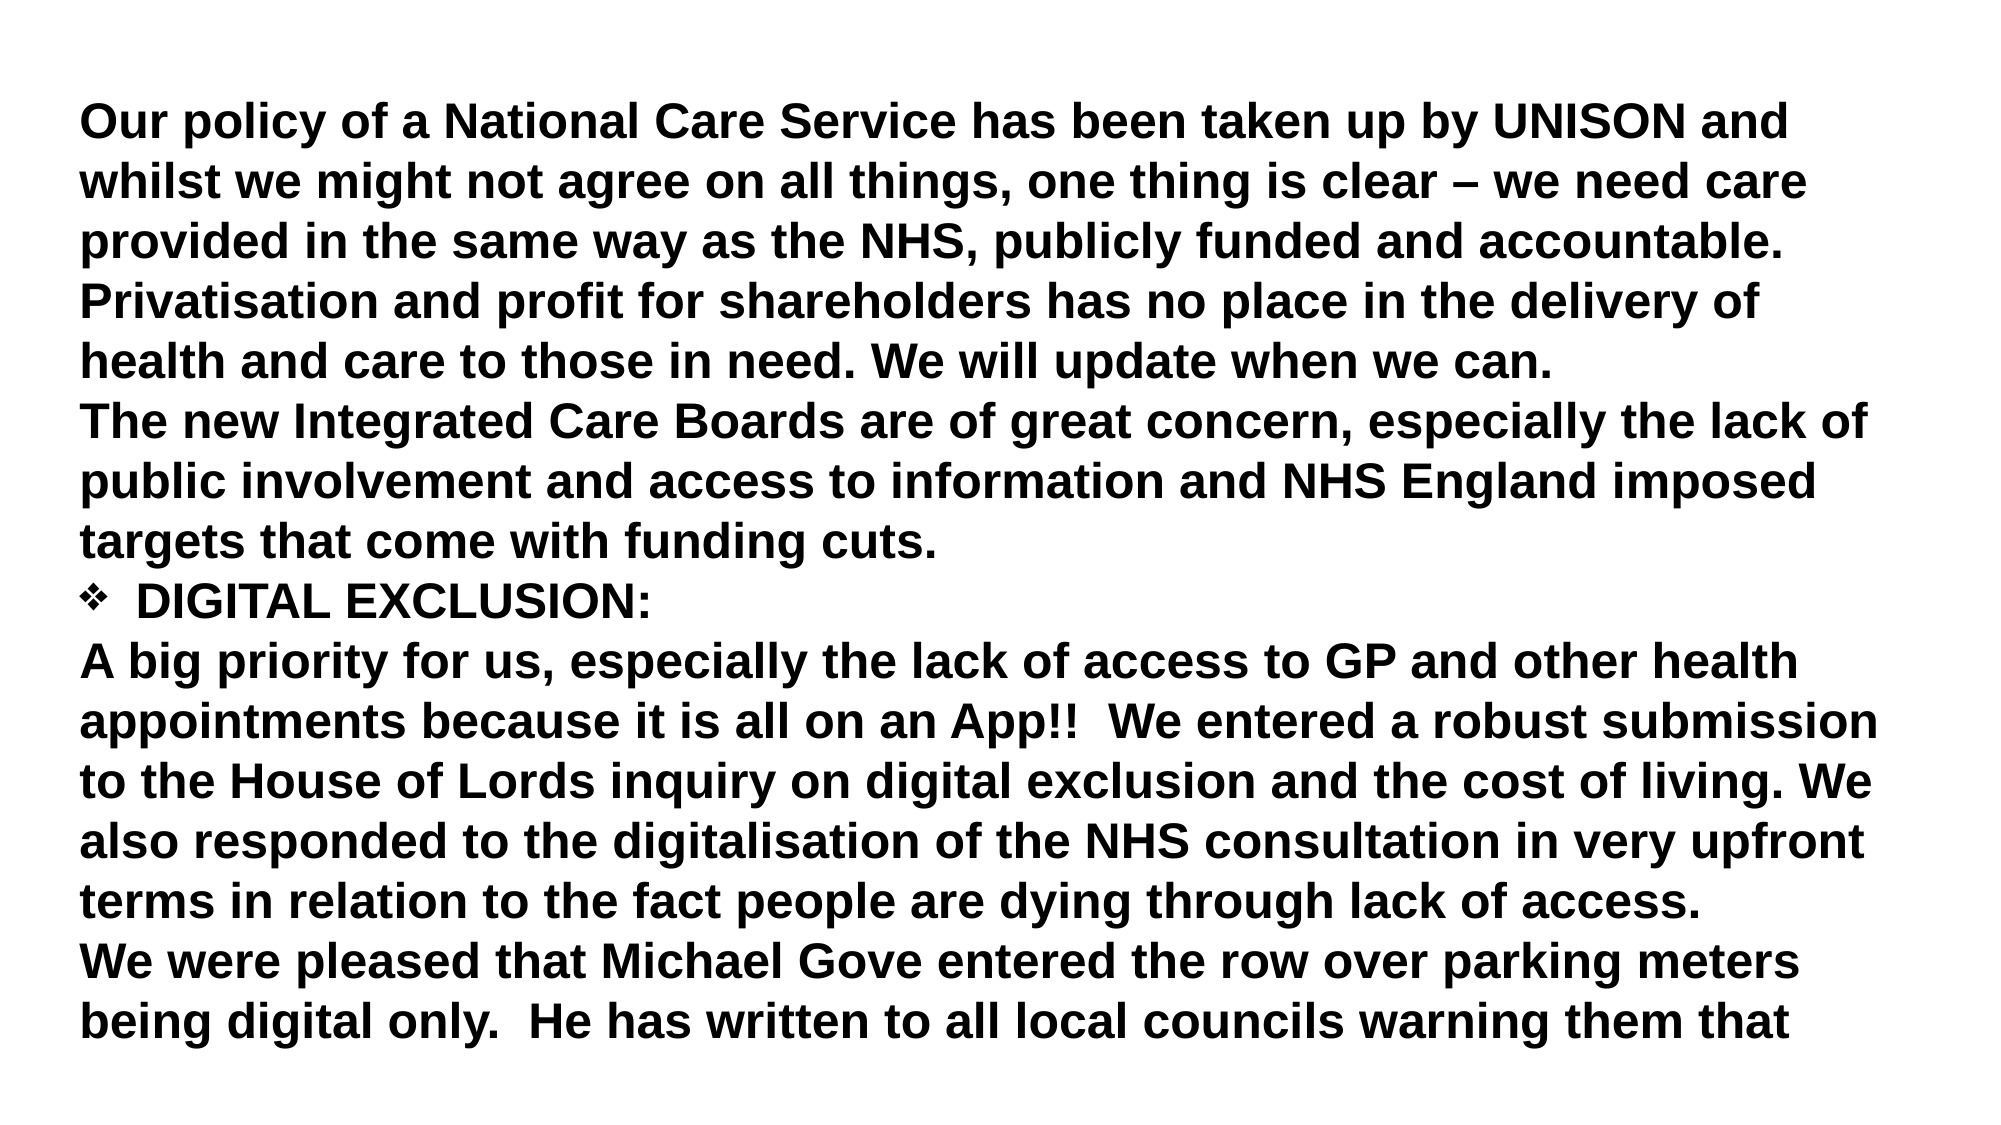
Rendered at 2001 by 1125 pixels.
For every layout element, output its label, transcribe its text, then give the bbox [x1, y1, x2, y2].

text_box Our policy of a National Care Service has been taken up by UNISON and whilst we might not agree on all things, one thing is clear – we need care provided in the same way as the NHS, publicly funded and accountable. Privatisation and profit for shareholders has no place in the delivery of health and care to those in need. We will update when we can. The new Integrated Care Boards are of great concern, especially the lack of public involvement and access to information and NHS England imposed targets that come with funding cuts. DIGITAL EXCLUSION: A big priority for us, especially the lack of access to GP and other health appointments because it is all on an App!! We entered a robust submission to the House of Lords inquiry on digital exclusion and the cost of living. We also responded to the digitalisation of the NHS consultation in very upfront terms in relation to the fact people are dying through lack of access. We were pleased that Michael Gove entered the row over parking meters being digital only. He has written to all local councils warning them that [71, 81, 1895, 1057]
